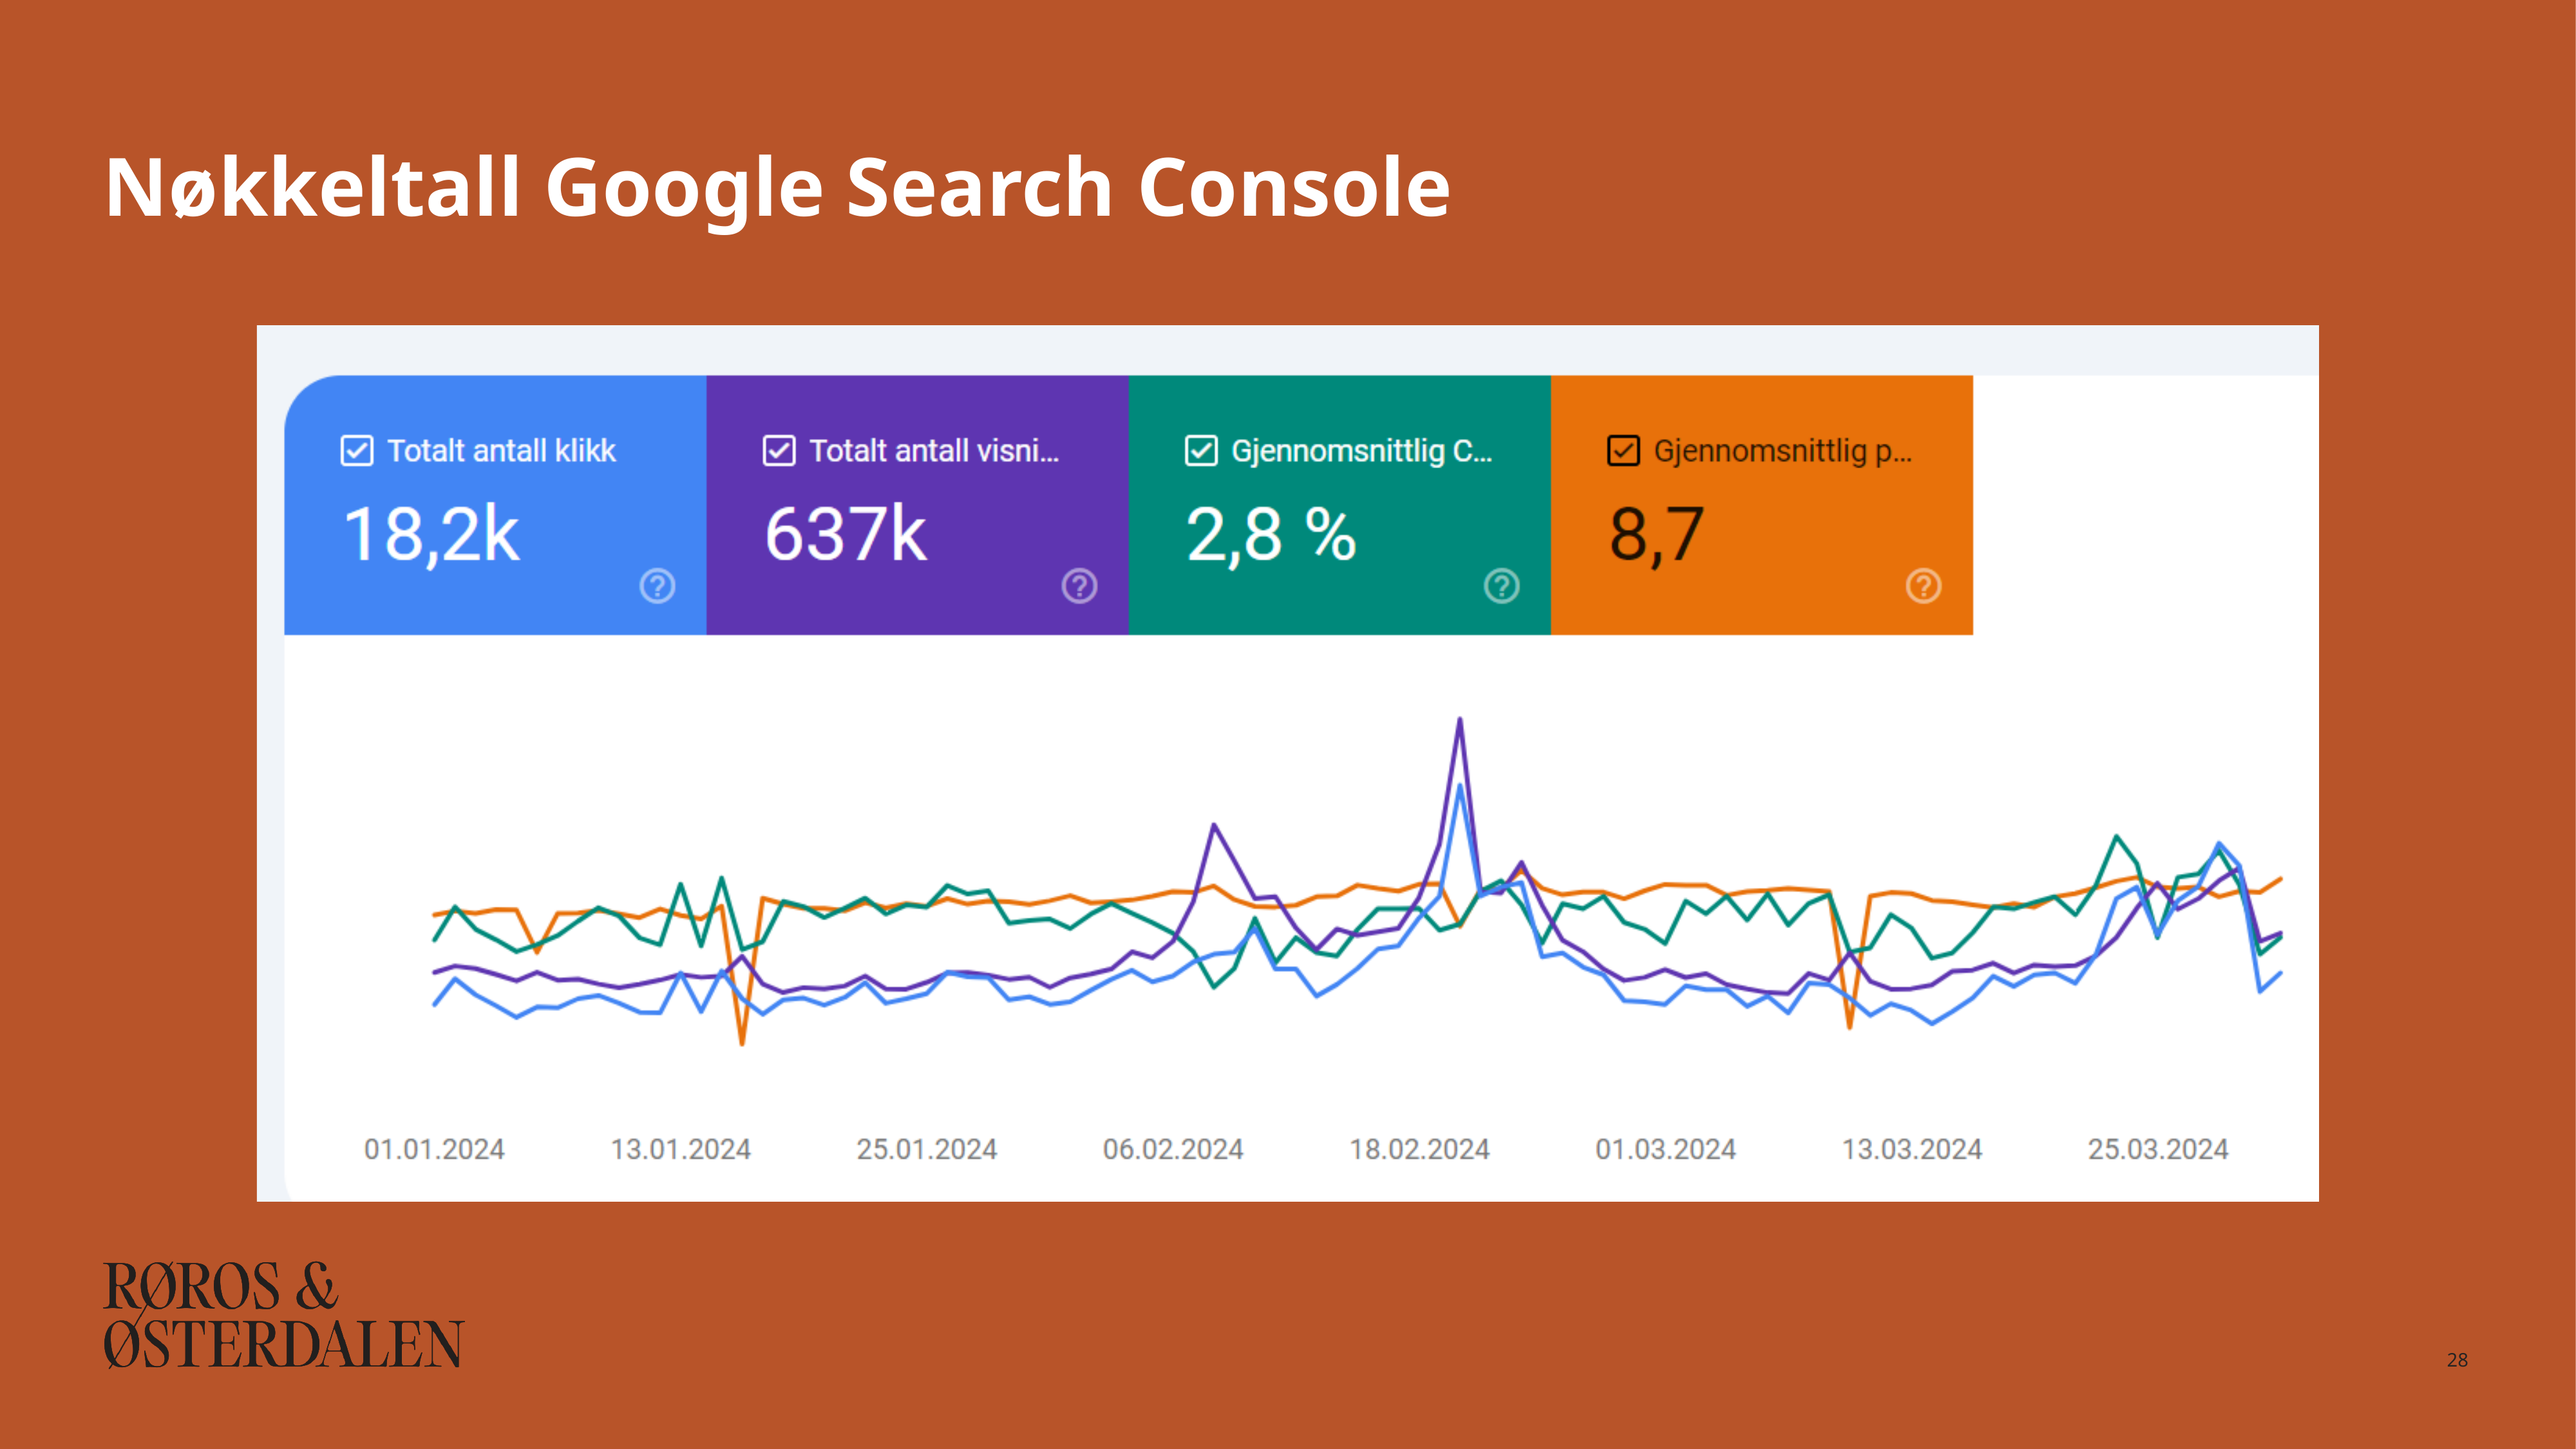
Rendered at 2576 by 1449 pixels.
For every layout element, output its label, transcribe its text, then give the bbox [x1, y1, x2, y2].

picture [103, 1261, 465, 1369]
slide_number 28 [1889, 1349, 2469, 1373]
picture [256, 325, 2319, 1202]
title Nøkkeltall Google Search Console [103, 135, 2468, 233]
